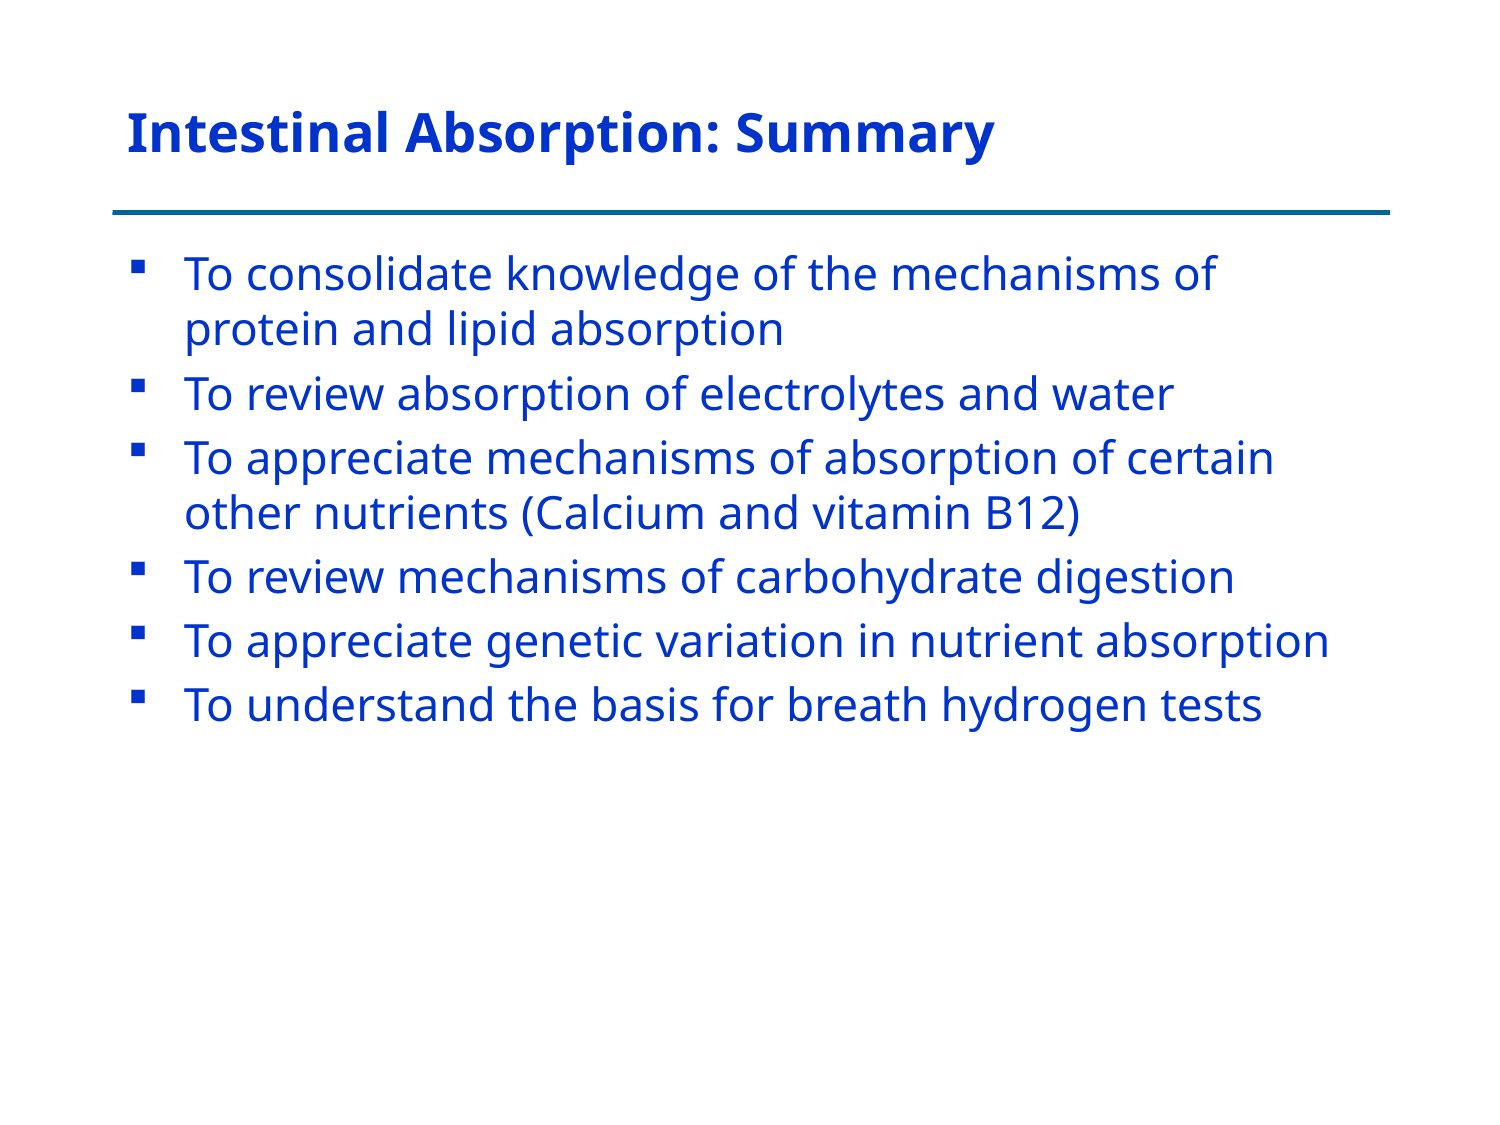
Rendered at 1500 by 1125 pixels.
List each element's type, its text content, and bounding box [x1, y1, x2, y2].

title Intestinal Absorption: Summary [112, 62, 1388, 200]
list To consolidate knowledge of the mechanisms of protein and lipid absorption To review absorption of electrolytes and water To appreciate mechanisms of absorption of certain other nutrients (Calcium and vitamin B12) To review mechanisms of carbohydrate digestion To appreciate genetic variation in nutrient absorption To understand the basis for breath hydrogen tests [112, 237, 1388, 988]
